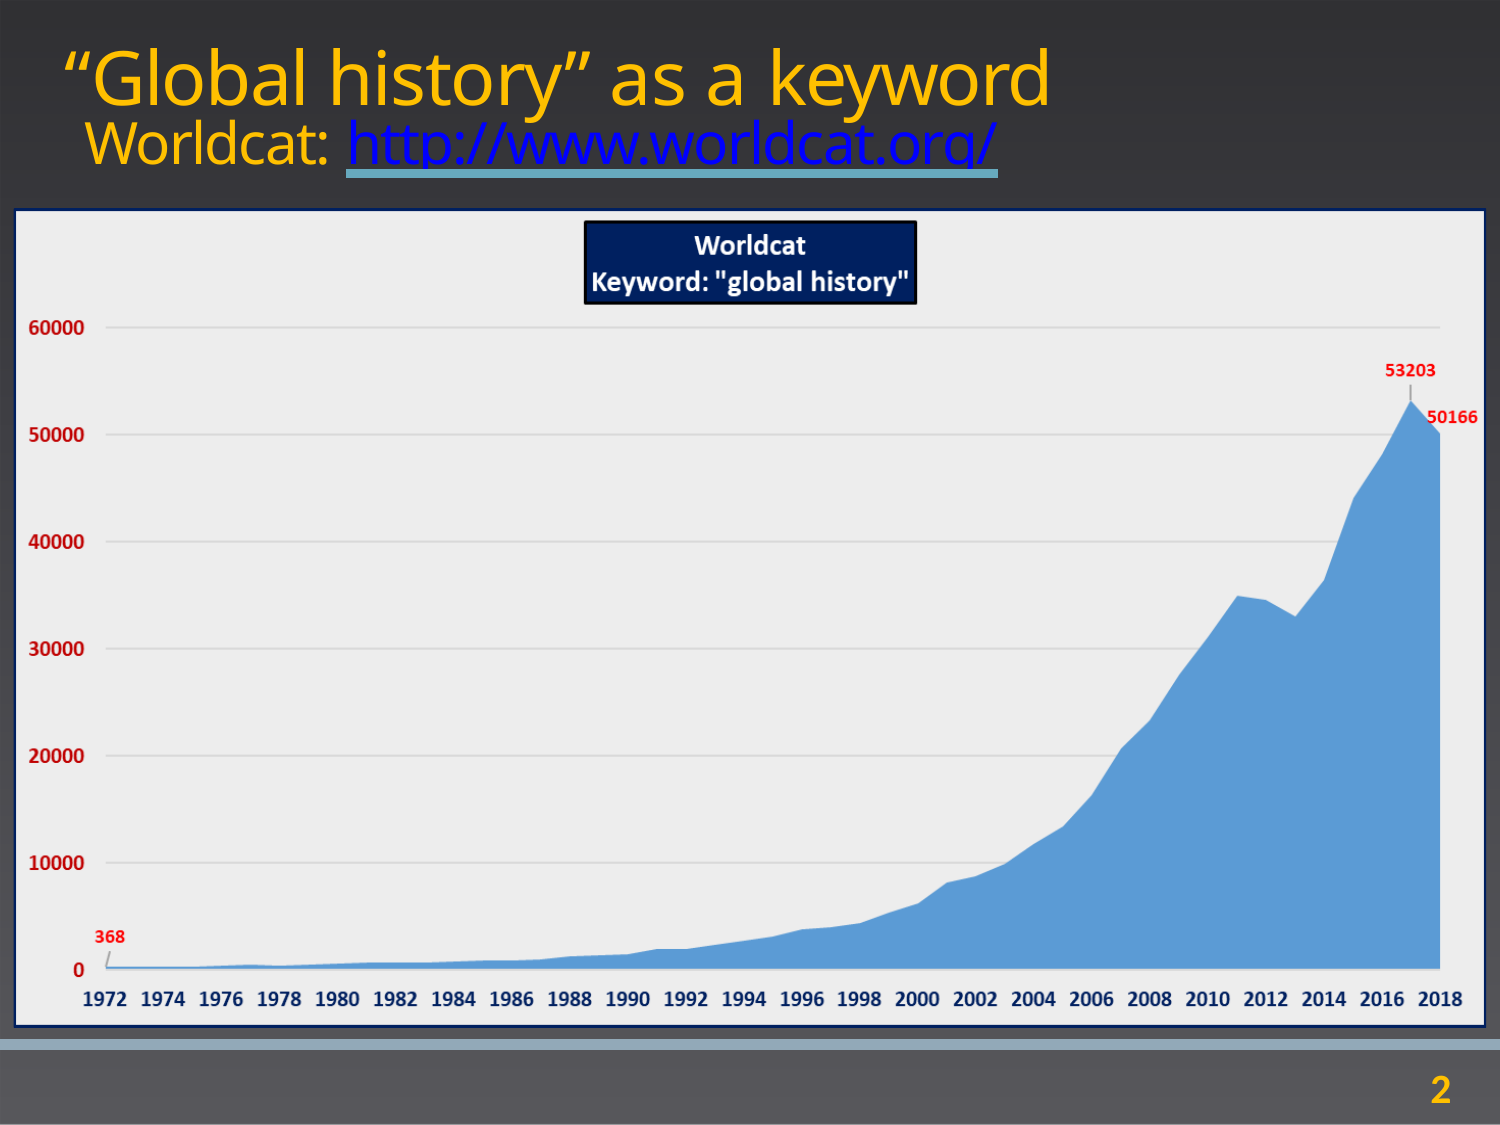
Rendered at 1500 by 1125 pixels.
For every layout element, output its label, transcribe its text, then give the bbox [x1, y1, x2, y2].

picture [0, 1050, 1500, 1125]
text_box [13, 208, 1487, 1028]
title “Global history” as a keyword Worldcat: http://www.worldcat.org/ [62, 33, 1475, 208]
picture [0, 0, 1500, 1039]
slide_number 2 [1403, 1070, 1458, 1125]
